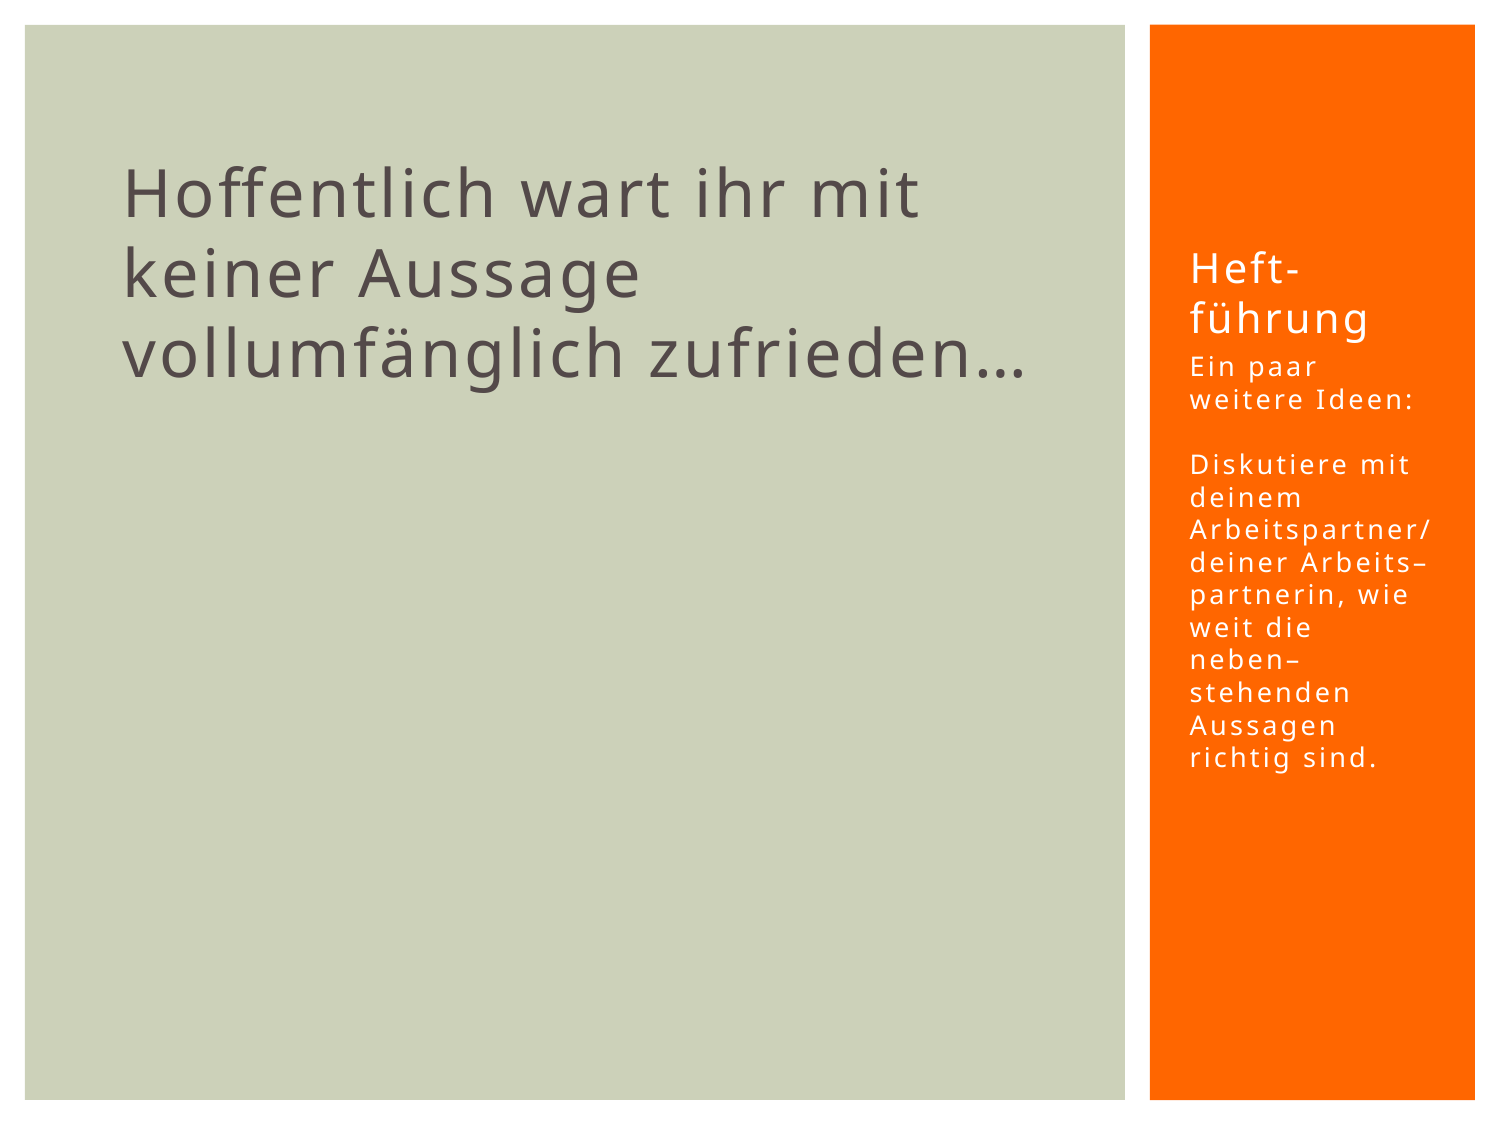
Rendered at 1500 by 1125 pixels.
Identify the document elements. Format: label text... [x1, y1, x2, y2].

list Hoffentlich wart ihr mit keiner Aussage vollumfänglich zufrieden… [99, 50, 1063, 1067]
title Heft-führung [1174, 75, 1450, 350]
list Ein paar weitere Ideen: Diskutiere mit deinem Arbeitspartner/deiner Arbeits–partnerin, wie weit die neben–stehenden Aussagen richtig sind. [1174, 350, 1449, 812]
